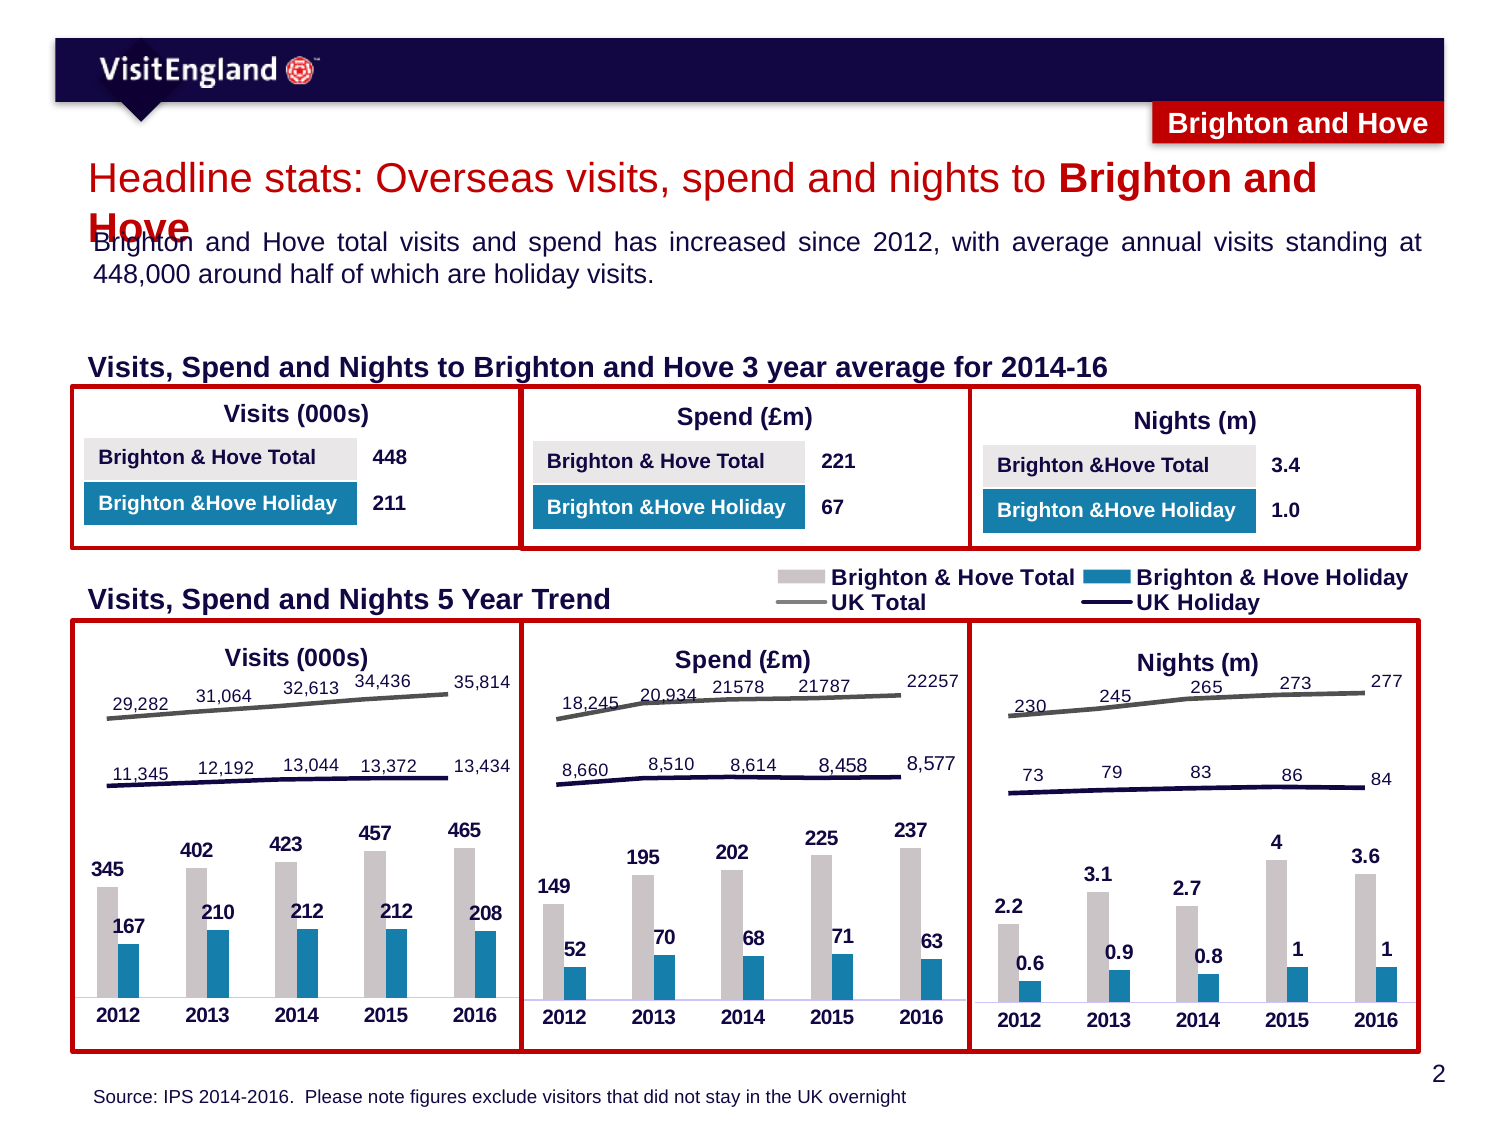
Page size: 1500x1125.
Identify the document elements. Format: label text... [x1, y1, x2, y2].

table_cell Brighton &Hove Holiday [983, 489, 1256, 533]
table_header Nights (m) [983, 400, 1408, 440]
text_box Brighton and Hove [1152, 100, 1445, 144]
table_cell 211 [359, 482, 509, 525]
table_cell 67 [807, 485, 957, 529]
title Headline stats: Overseas visits, spend and nights to Brighton and Hove [73, 143, 1445, 235]
table_cell Brighton &Hove Total [983, 445, 1256, 487]
text_box Source: IPS 2014-2016. Please note figures exclude visitors that did not stay in the UK overnight [78, 1076, 1062, 1115]
text_box [71, 386, 521, 549]
text_box Visits, Spend and Nights to Brighton and Hove 3 year average for 2014-16 [72, 340, 1410, 386]
table_cell Brighton & Hove Total [533, 441, 805, 483]
chart [769, 563, 1419, 616]
text_box Visits, Spend and Nights 5 Year Trend [72, 573, 764, 621]
text_box [521, 386, 969, 549]
table_cell Brighton & Hove Total [84, 438, 357, 480]
picture [95, 56, 322, 88]
table_cell Brighton &Hove Holiday [84, 482, 357, 525]
table_cell 221 [807, 441, 957, 483]
table_cell Brighton &Hove Holiday [533, 485, 805, 529]
text_box Brighton and Hove total visits and spend has increased since 2012, with average annual visits standing at 448,000 around half of which are holiday visits. [78, 216, 1437, 329]
chart [40, 620, 1444, 1053]
table_cell 448 [359, 438, 509, 480]
table_header Spend (£m) [533, 396, 957, 436]
table_header Visits (000s) [84, 393, 509, 432]
text_box [969, 386, 1420, 549]
table_cell 1.0 [1257, 489, 1408, 533]
table_cell 3.4 [1257, 445, 1408, 487]
